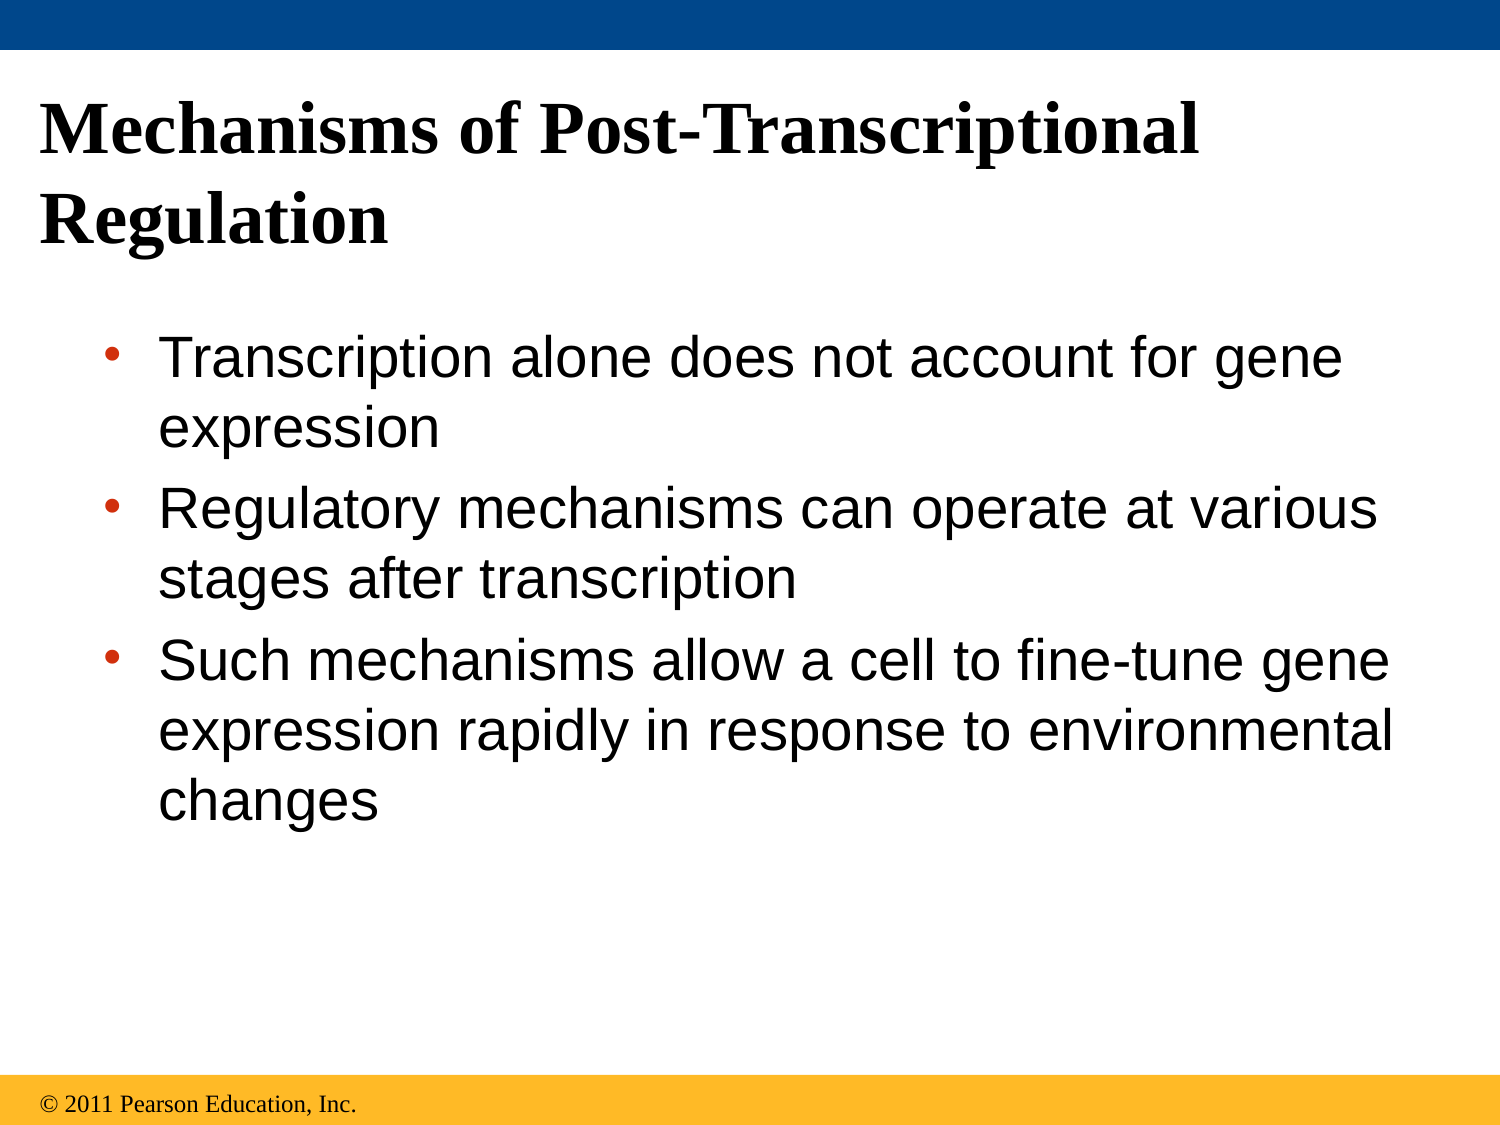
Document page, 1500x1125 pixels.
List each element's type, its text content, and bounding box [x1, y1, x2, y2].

title Mechanisms of Post-Transcriptional Regulation [24, 126, 1426, 210]
text_box [0, 0, 1500, 50]
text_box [0, 1074, 1500, 1125]
list Transcription alone does not account for gene expression Regulatory mechanisms can operate at various stages after transcription Such mechanisms allow a cell to fine-tune gene expression rapidly in response to environmental changes [87, 311, 1488, 965]
